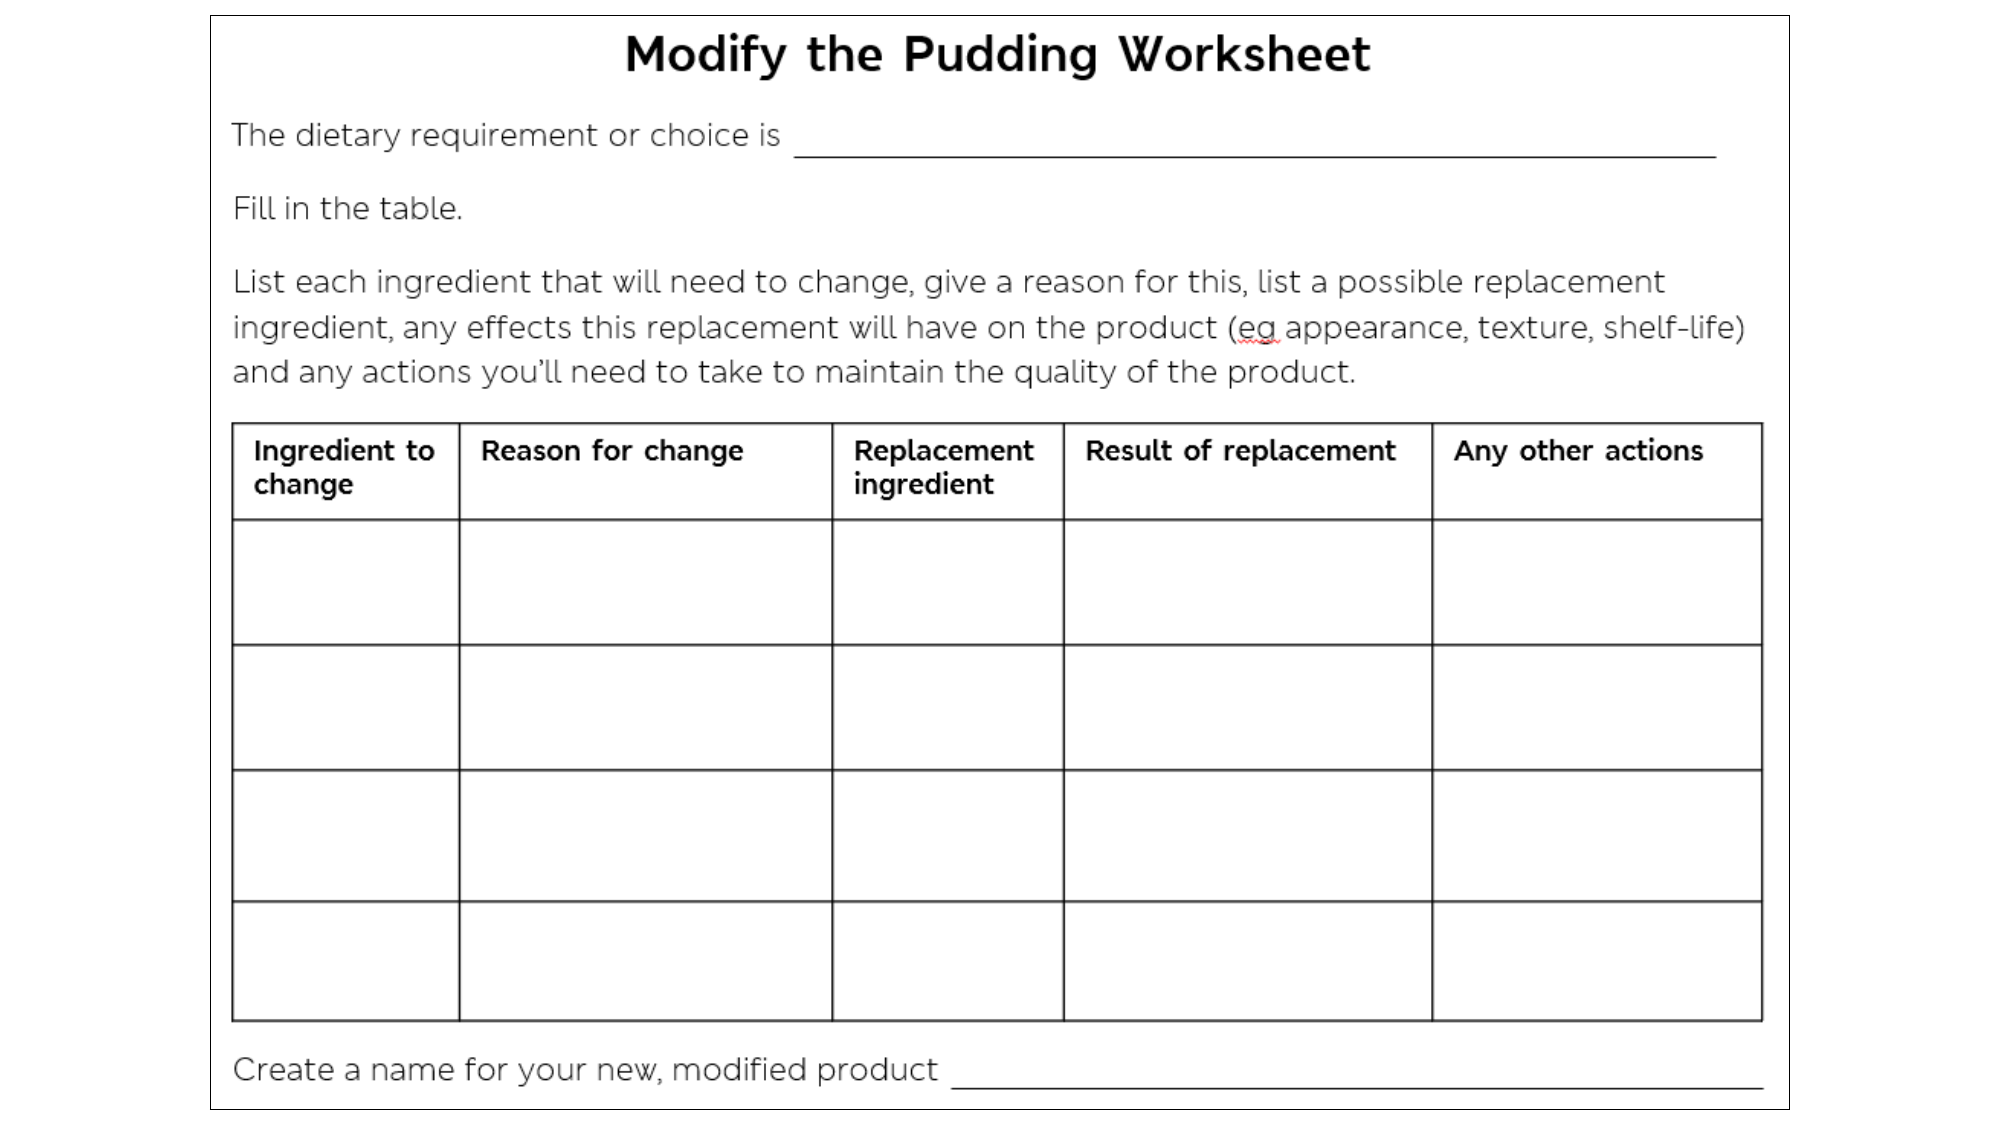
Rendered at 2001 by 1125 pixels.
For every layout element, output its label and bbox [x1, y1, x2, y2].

picture [209, 15, 1790, 1110]
